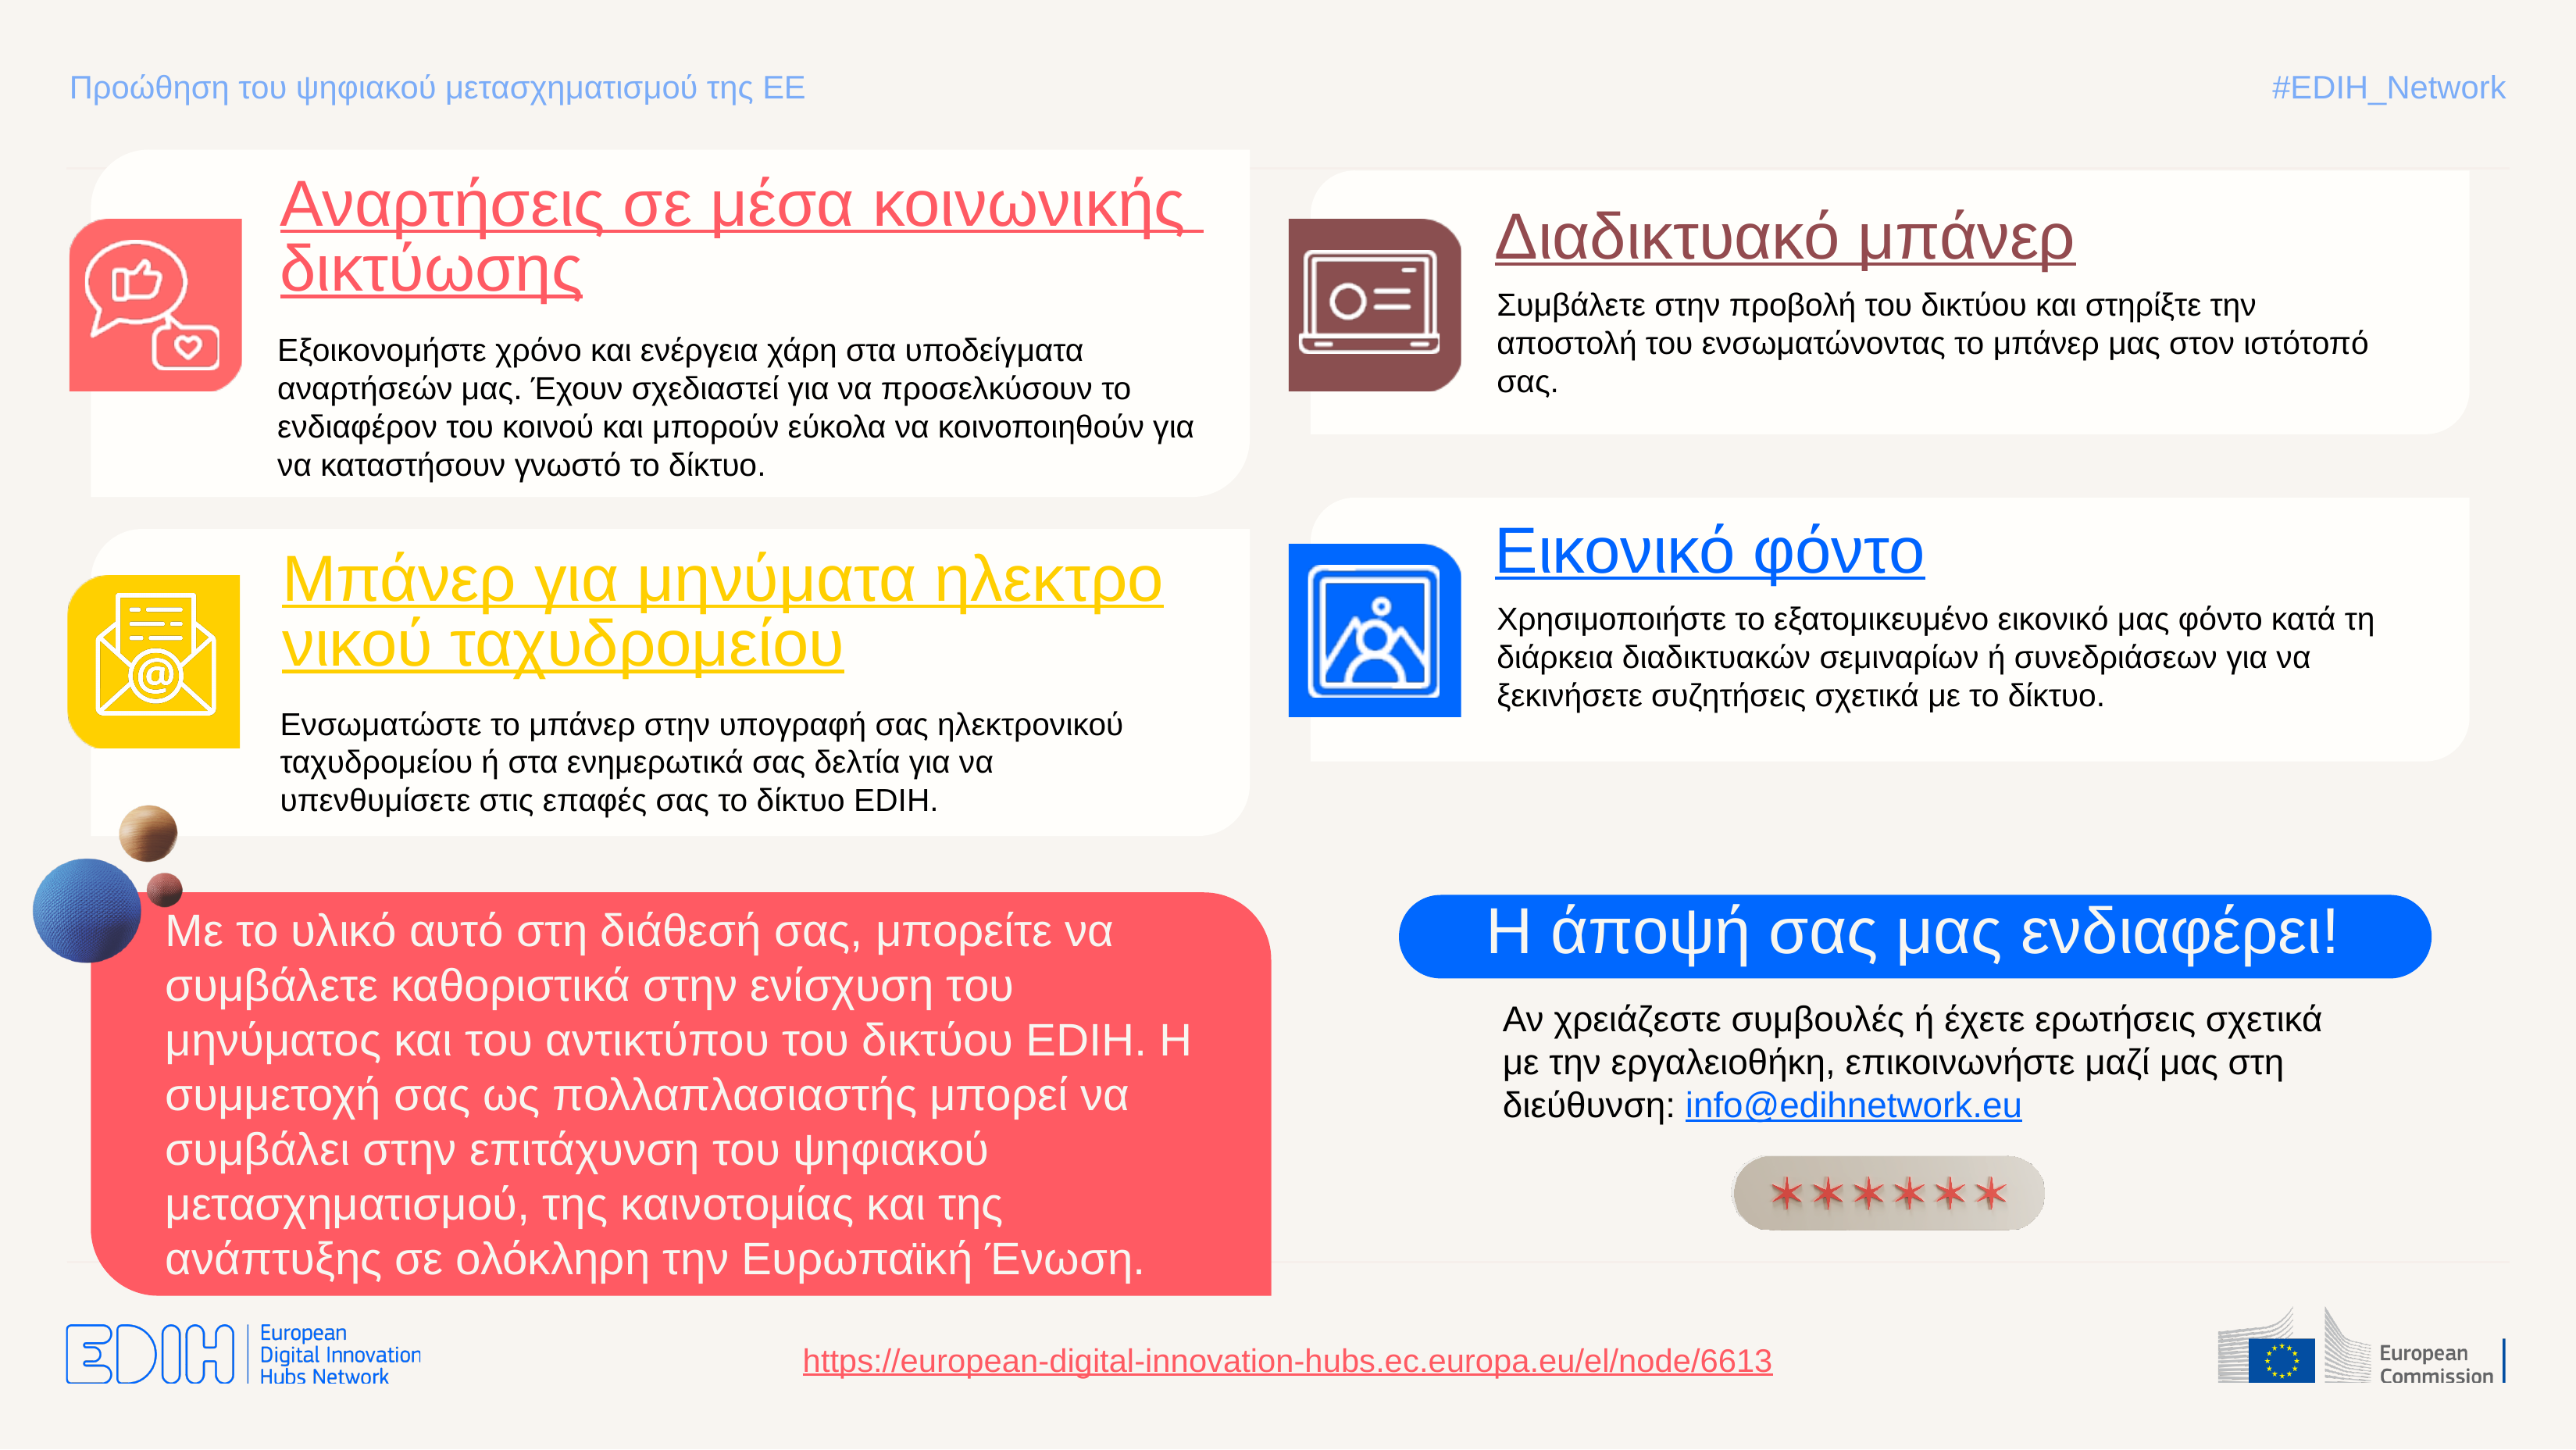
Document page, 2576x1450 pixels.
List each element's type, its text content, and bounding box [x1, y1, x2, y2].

picture [20, 793, 197, 971]
text_box [1309, 496, 2471, 762]
text_box [90, 148, 1251, 498]
text_box Διαδικτυακό μπάνερ [1482, 188, 2410, 278]
text_box [1397, 894, 2413, 980]
text_box Αναρτήσεις σε μέσα κοινωνικής δικτύωσης [268, 155, 1223, 245]
picture [67, 575, 241, 748]
text_box Μπάνερ για μηνύματα ηλεκτρονικού ταχυδρομείου [270, 530, 1197, 620]
text_box [90, 527, 1251, 838]
text_box Χρησιμοποιήστε το εξατομικευμένο εικονικό μας φόντο κατά τη διάρκεια διαδικτυακών σεμιναρίων ή συνεδριάσεων για να ξεκινήσετε συζητήσεις σχετικά με το δίκτυο. [1485, 592, 2413, 720]
text_box [1309, 170, 2471, 435]
picture [69, 219, 242, 391]
text_box https://european-digital-innovation-hubs.ec.europa.eu/el/node/6613 [751, 1333, 1825, 1384]
text_box Εικονικό φόντο [1482, 502, 2410, 592]
picture [1288, 544, 1461, 717]
text_box #EDIH_Network [1443, 60, 2518, 112]
text_box Η άποψή σας μας ενδιαφέρει! [1474, 883, 2468, 973]
text_box Ενσωματώστε το μπάνερ στην υπογραφή σας ηλεκτρονικού ταχυδρομείου ή στα ενημερωτικά σας δελτία για να υπενθυμίσετε στις επαφές σας το δίκτυο EDIH. [268, 697, 1196, 824]
text_box [1350, 999, 2374, 1134]
picture [1288, 219, 1461, 391]
text_box Εξοικονομήστε χρόνο και ενέργεια χάρη στα υποδείγματα αναρτήσεών μας. Έχουν σχεδιαστεί για να προσελκύσουν το ενδιαφέρον του κοινού και μπορούν εύκολα να κοινοποιηθούν για να καταστήσουν γνωστό το δίκτυο. [266, 323, 1230, 488]
text_box Προώθηση του ψηφιακού μετασχηματισμού της ΕΕ [57, 60, 1132, 112]
picture [1725, 1151, 2056, 1242]
text_box [90, 891, 1272, 1297]
text_box Αν χρειάζεστε συμβουλές ή έχετε ερωτήσεις σχετικά με την εργαλειοθήκη, επικοινωνήστε μαζί μας στη διεύθυνση: info@edihnetwork.eu [1491, 990, 2374, 1131]
text_box Με το υλικό αυτό στη διάθεσή σας, μπορείτε να συμβάλετε καθοριστικά στην ενίσχυση του μηνύματος και του αντικτύπου του δικτύου EDIH. Η συμμετοχή σας ως πολλαπλασιαστής μπορεί να συμβάλει στην επιτάχυνση του ψηφιακού μετασχηματισμού, της καινοτομίας και της ανάπτυξης σε ολόκληρη την Ευρωπαϊκή Ένωση. [153, 895, 1216, 1290]
text_box Συμβάλετε στην προβολή του δικτύου και στηρίξτε την αποστολή του ενσωματώνοντας το μπάνερ μας στον ιστότοπό σας. [1485, 278, 2413, 405]
